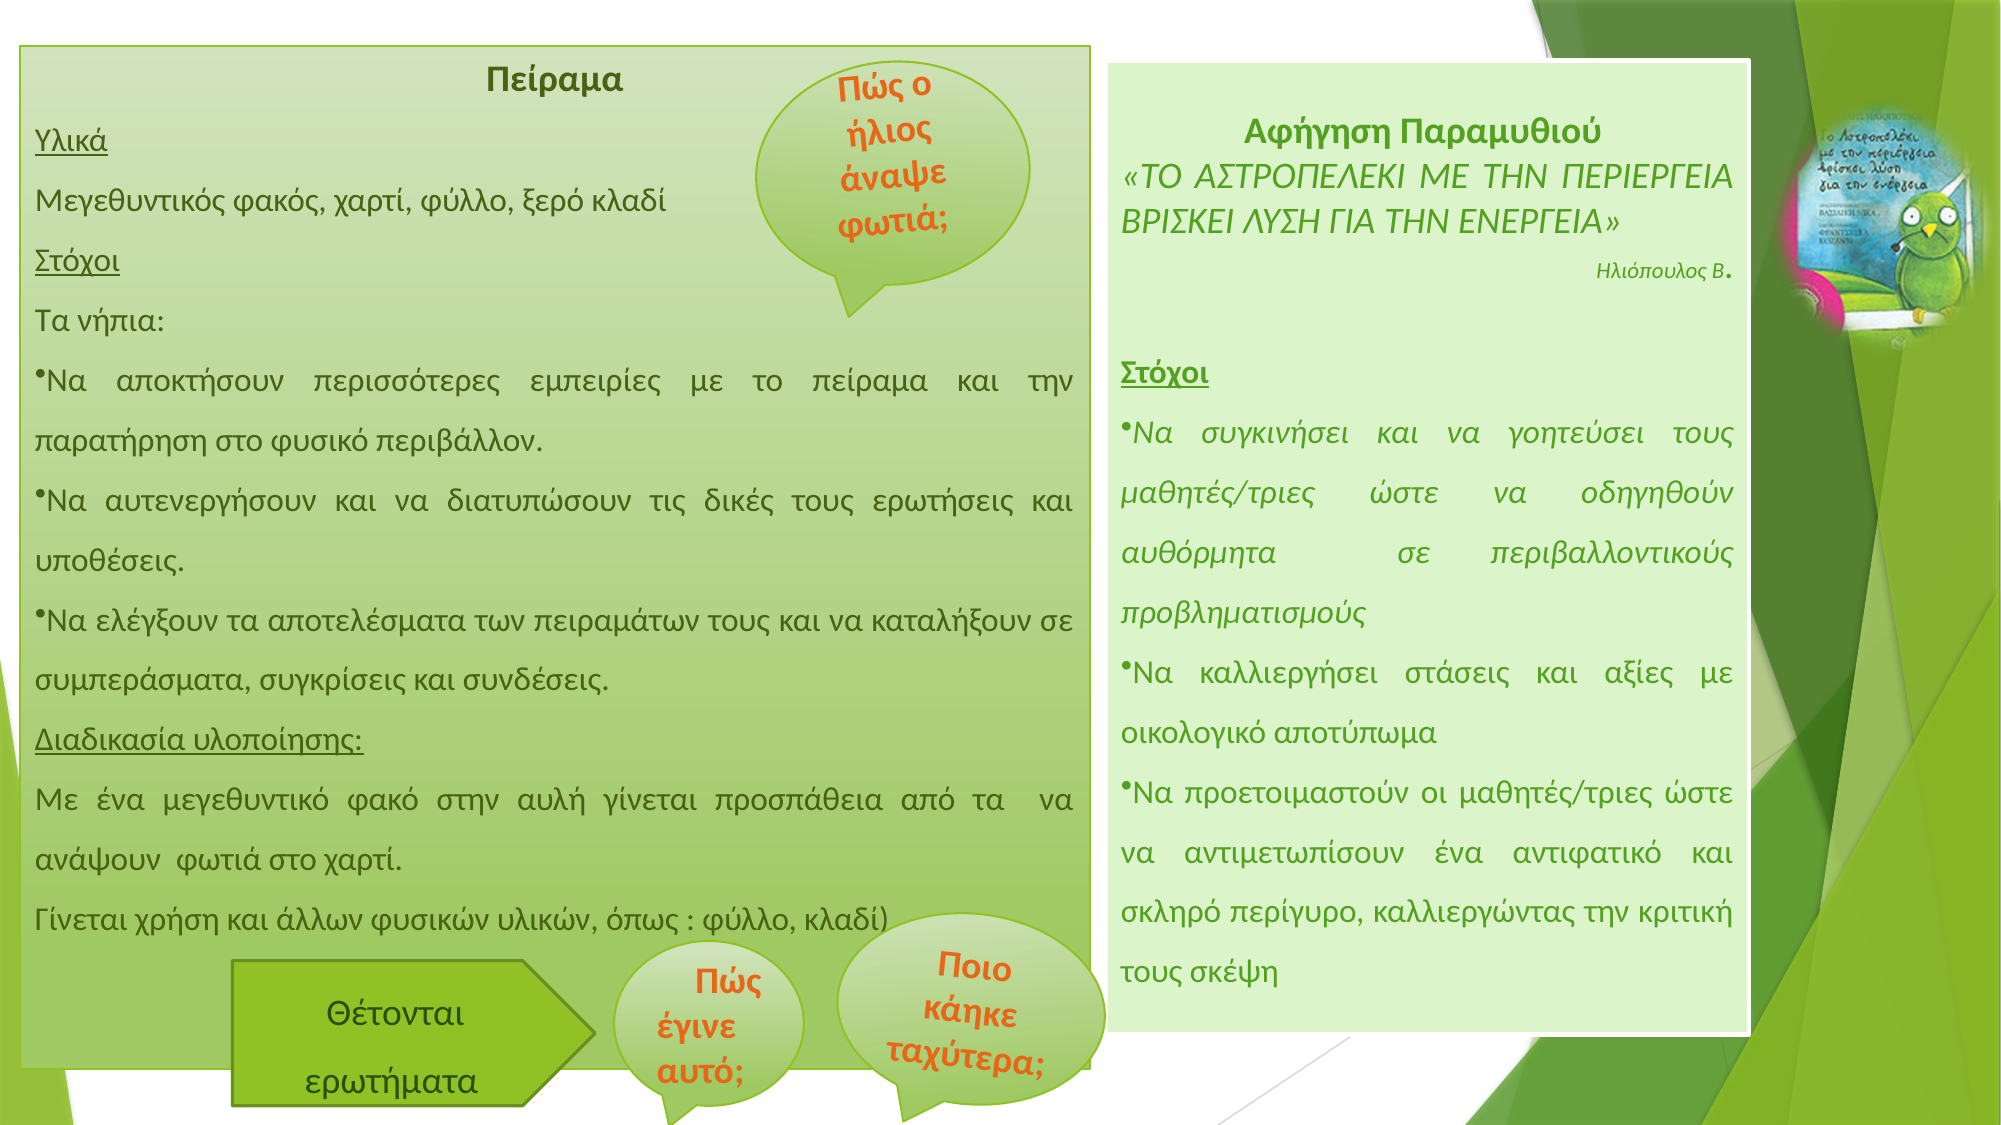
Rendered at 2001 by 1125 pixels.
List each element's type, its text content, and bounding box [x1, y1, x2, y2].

text_box Πώς έγινε αυτό; [613, 939, 805, 1125]
text_box Πείραμα Υλικά Μεγεθυντικός φακός, χαρτί, φύλλο, ξερό κλαδί Στόχοι Τα νήπια: Να αποκτήσουν περισσότερες εμπειρίες με το πείραμα και την παρατήρηση στο φυσικό περιβάλλον. Να αυτενεργήσουν και να διατυπώσουν τις δικές τους ερωτήσεις και υποθέσεις. Να ελέγξουν τα αποτελέσματα των πειραμάτων τους και να καταλήξουν σε συμπεράσματα, συγκρίσεις και συνδέσεις. Διαδικασία υλοποίησης: Με ένα μεγεθυντικό φακό στην αυλή γίνεται προσπάθεια από τα να ανάψουν φωτιά στο χαρτί. Γίνεται χρήση και άλλων φυσικών υλικών, όπως : φύλλο, κλαδί) [19, 45, 1091, 1070]
text_box Πώς ο ήλιος άναψε φωτιά; [755, 60, 1031, 318]
text_box Αφήγηση Παραμυθιού «ΤΟ ΑΣΤΡΟΠΕΛΕΚΙ ΜΕ ΤΗΝ ΠΕΡΙΕΡΓΕΙΑ ΒΡΙΣΚΕΙ ΛΥΣΗ ΓΙΑ ΤΗΝ ΕΝΕΡΓΕΙΑ» Ηλιόπουλος Β. Στόχοι Να συγκινήσει και να γοητεύσει τους μαθητές/τριες ώστε να οδηγηθούν αυθόρμητα σε περιβαλλοντικούς προβληματισμούς Να καλλιεργήσει στάσεις και αξίες με οικολογικό αποτύπωμα Να προετοιμαστούν οι μαθητές/τριες ώστε να αντιμετωπίσουν ένα αντιφατικό και σκληρό περίγυρο, καλλιεργώντας την κριτική τους σκέψη [1104, 58, 1751, 1037]
picture [1764, 92, 2000, 363]
text_box Θέτονται ερωτήματα [230, 959, 597, 1108]
text_box Ποιο κάηκε ταχύτερα; [836, 912, 1106, 1123]
